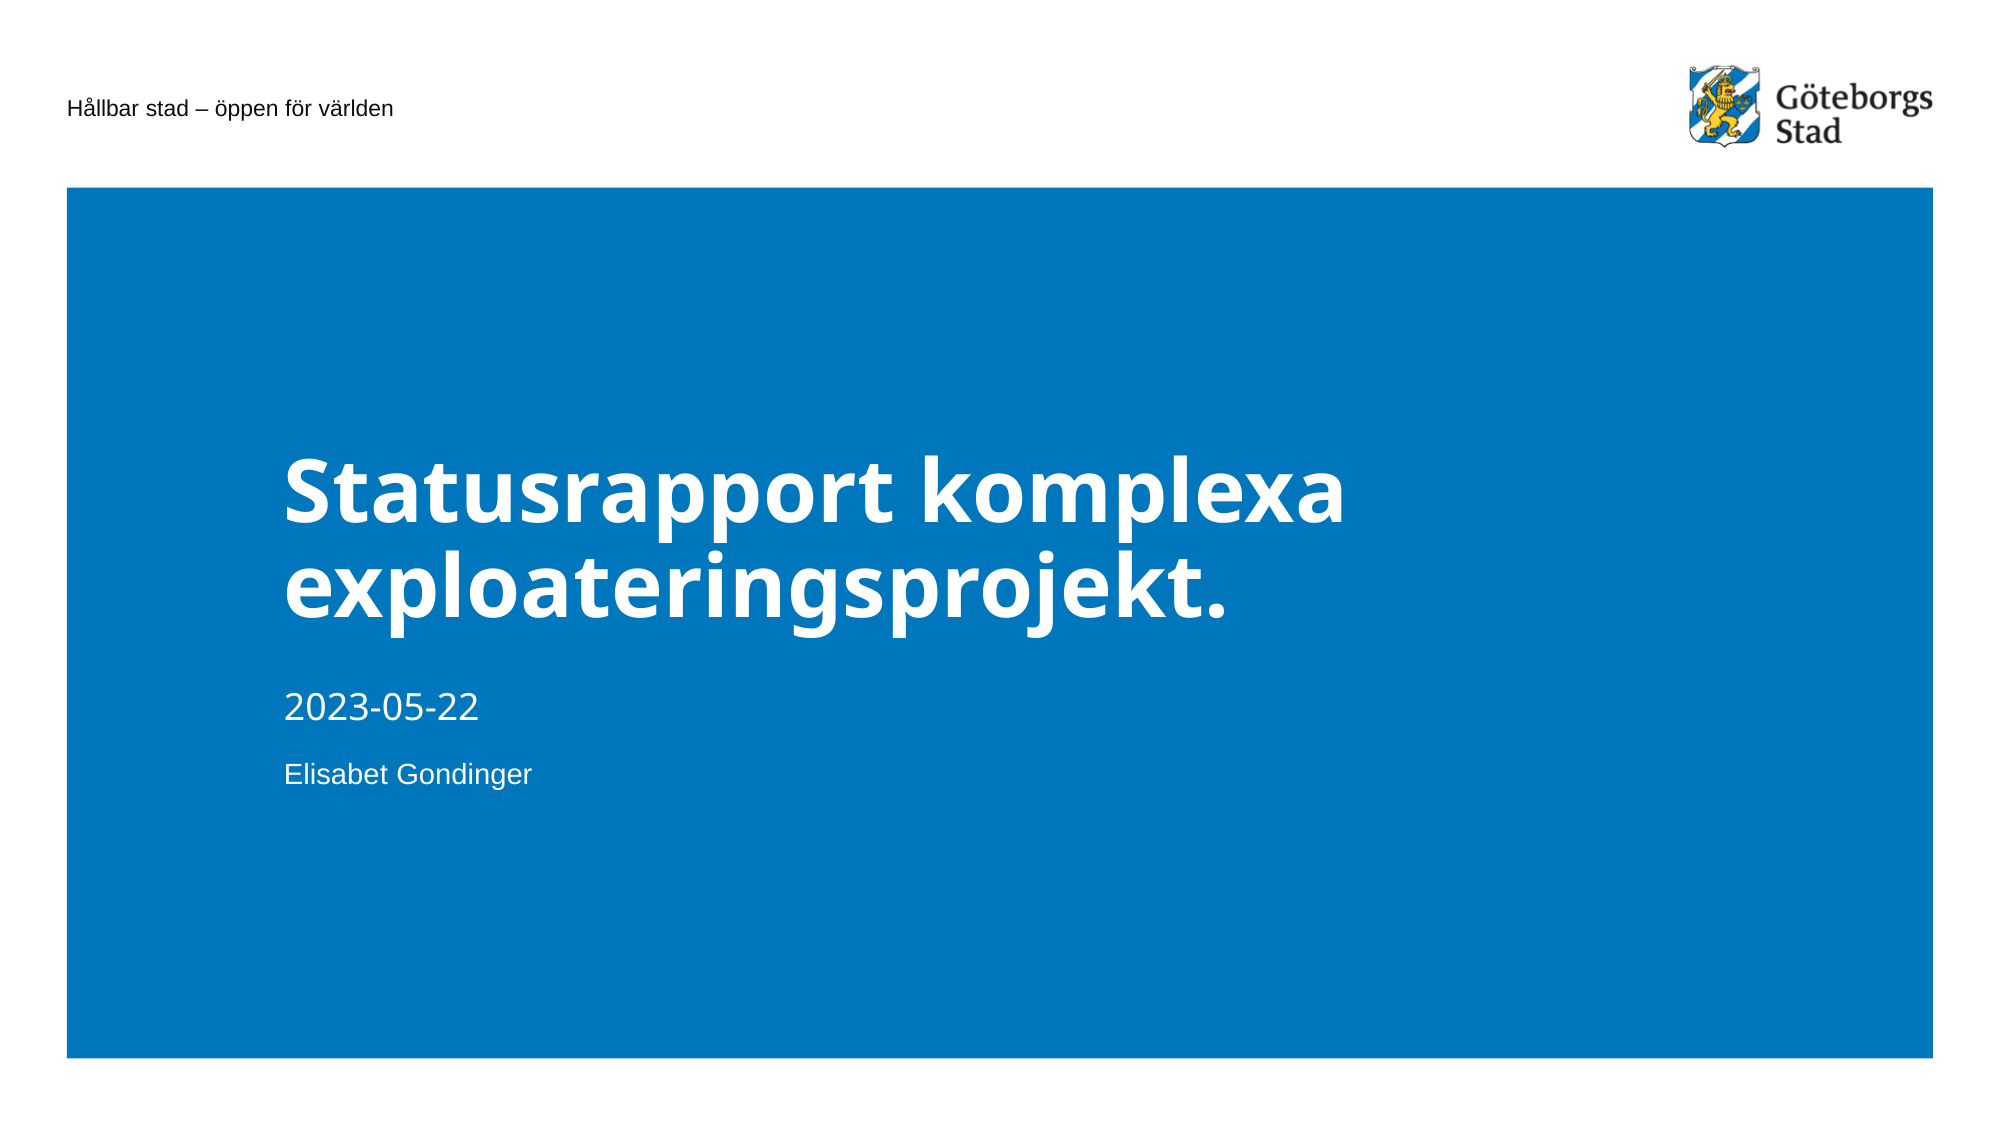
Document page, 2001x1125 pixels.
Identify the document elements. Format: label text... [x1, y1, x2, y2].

list 2023-05-22 [284, 683, 1716, 725]
picture [1689, 65, 1933, 148]
list Elisabet Gondinger [284, 755, 1716, 797]
title Statusrapport komplexa exploateringsprojekt. [284, 430, 1716, 653]
